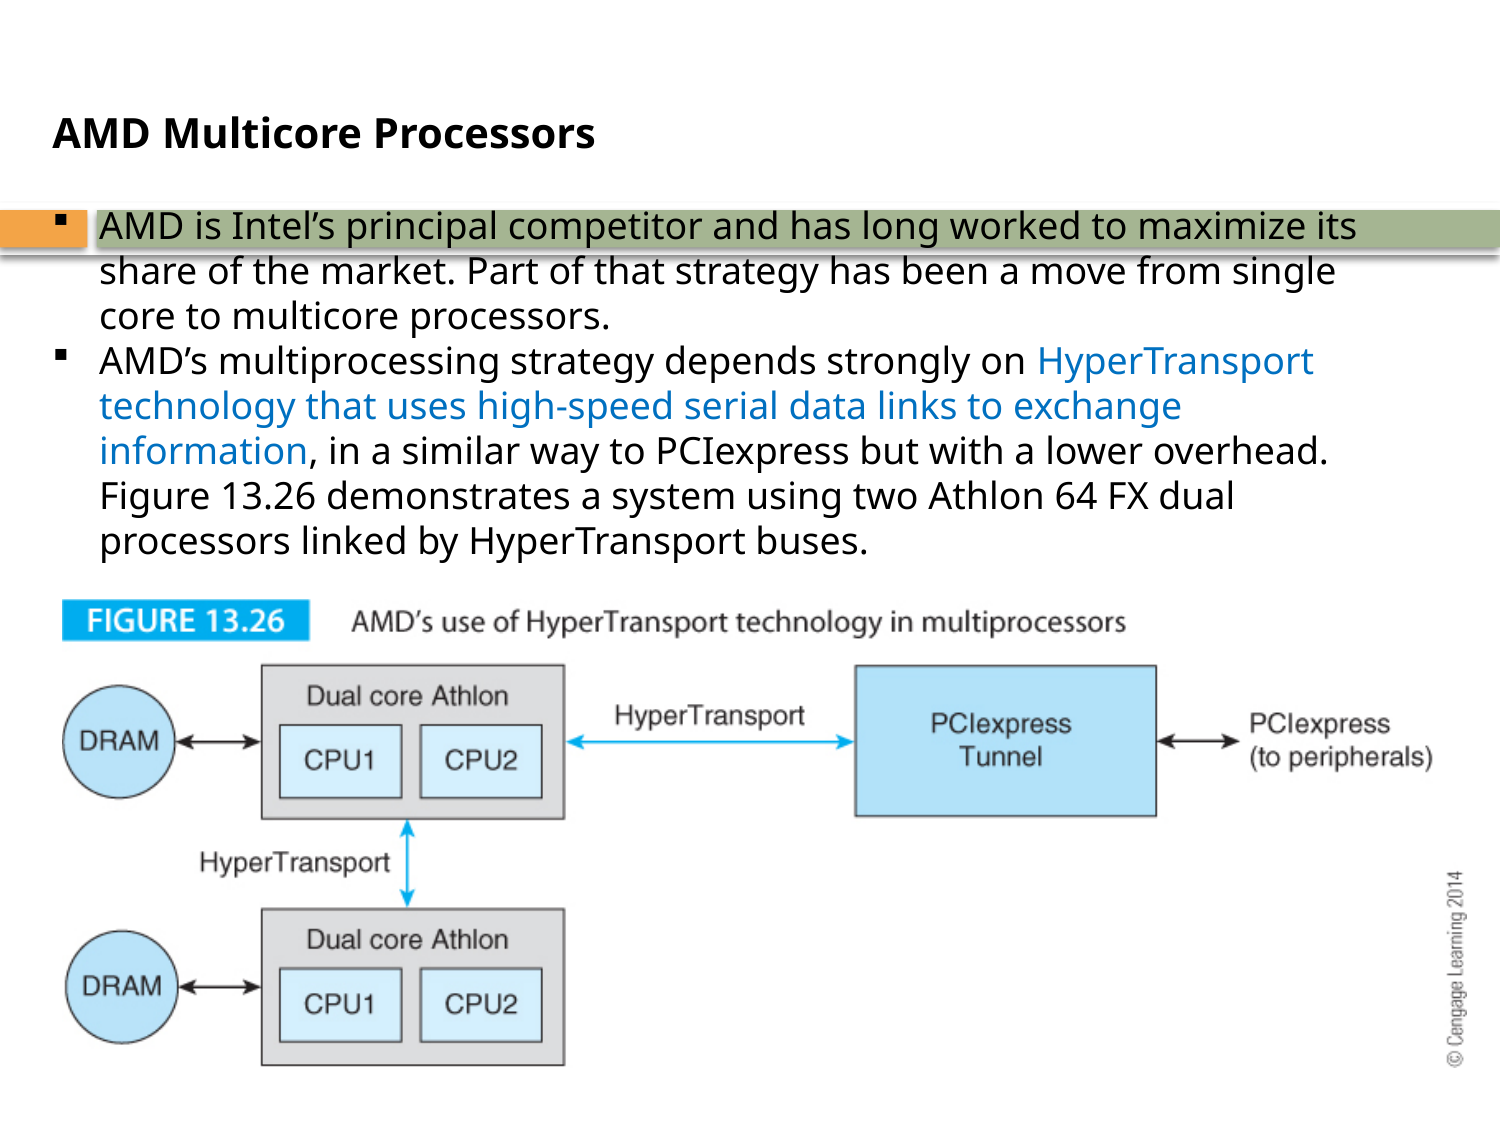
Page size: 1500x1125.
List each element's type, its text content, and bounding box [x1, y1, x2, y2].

picture [62, 599, 1467, 1068]
text_box AMD Multicore Processors AMD is Intel’s principal competitor and has long worked to maximize its share of the market. Part of that strategy has been a move from single core to multicore processors. AMD’s multiprocessing strategy depends strongly on HyperTransport technology that uses high-speed serial data links to exchange information, in a similar way to PCIexpress but with a lower overhead. Figure 13.26 demonstrates a system using two Athlon 64 FX dual processors linked by HyperTransport buses. [37, 99, 1388, 615]
